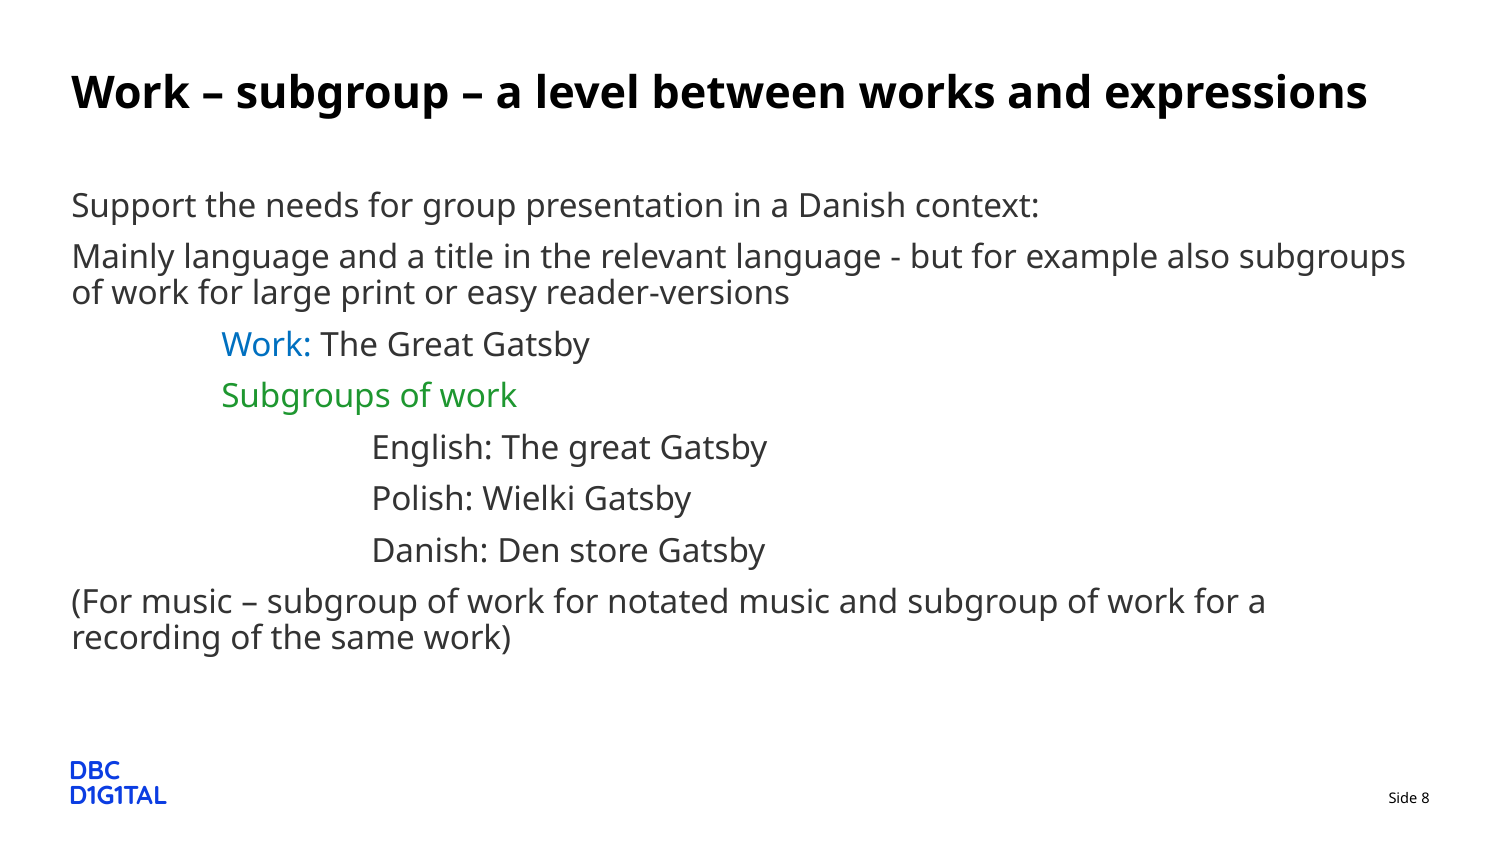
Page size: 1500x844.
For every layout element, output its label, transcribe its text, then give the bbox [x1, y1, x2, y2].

list Support the needs for group presentation in a Danish context: Mainly language and a title in the relevant language - but for example also subgroups of work for large print or easy reader-versions Work: The Great Gatsby Subgroups of work English: The great Gatsby Polish: Wielki Gatsby Danish: Den store Gatsby (For music – subgroup of work for notated music and subgroup of work for a recording of the same work) [71, 188, 1428, 741]
title Work – subgroup – a level between works and expressions [71, 69, 1428, 188]
picture [55, 743, 181, 822]
slide_number Side 8 [1092, 763, 1430, 809]
